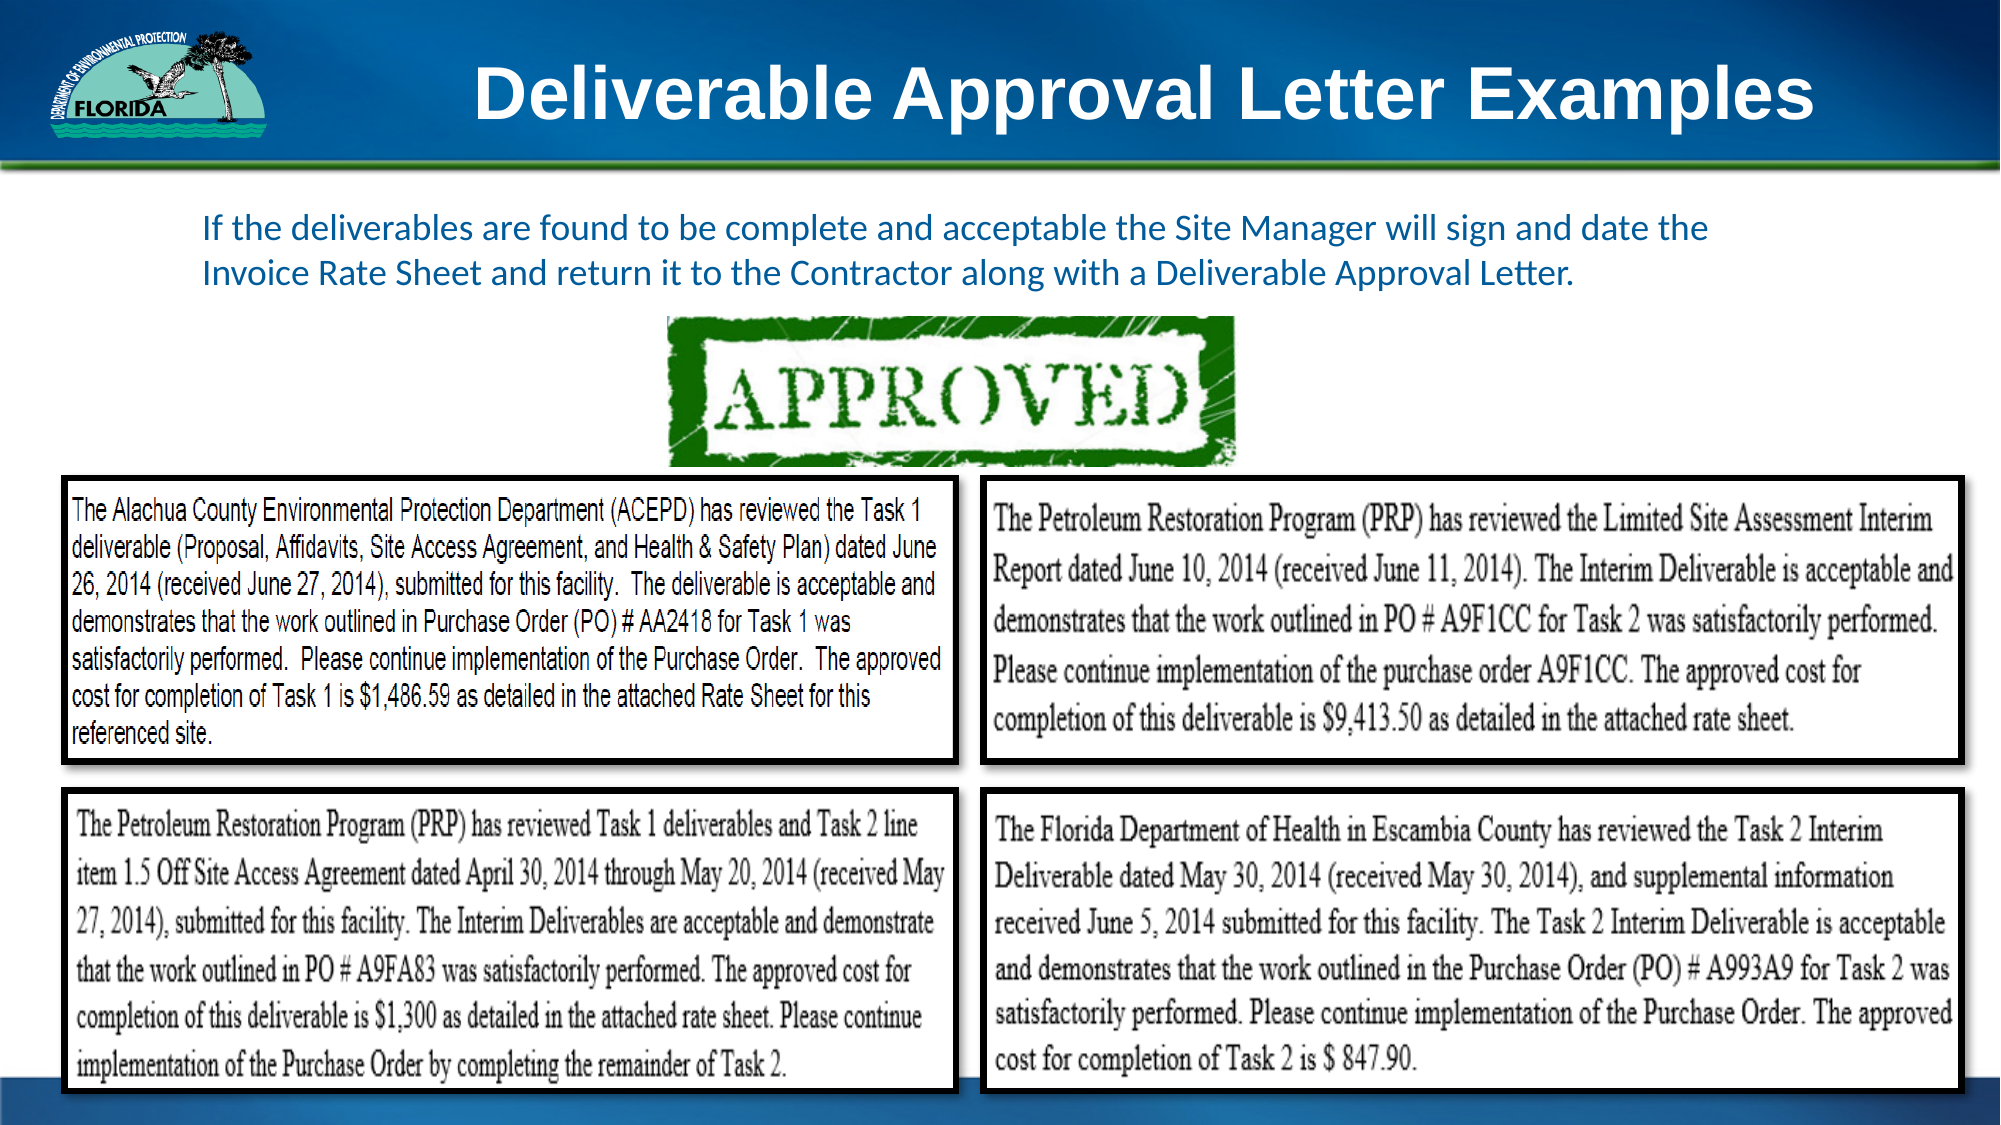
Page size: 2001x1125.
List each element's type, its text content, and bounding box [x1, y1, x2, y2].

picture [0, 0, 2000, 1125]
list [67, 481, 953, 759]
text_box If the deliverables are found to be complete and acceptable the Site Manager will sign and date the Invoice Rate Sheet and return it to the Contractor along with a Deliverable Approval Letter. [187, 195, 1834, 300]
title Deliverable Approval Letter Examples [342, 0, 1926, 178]
